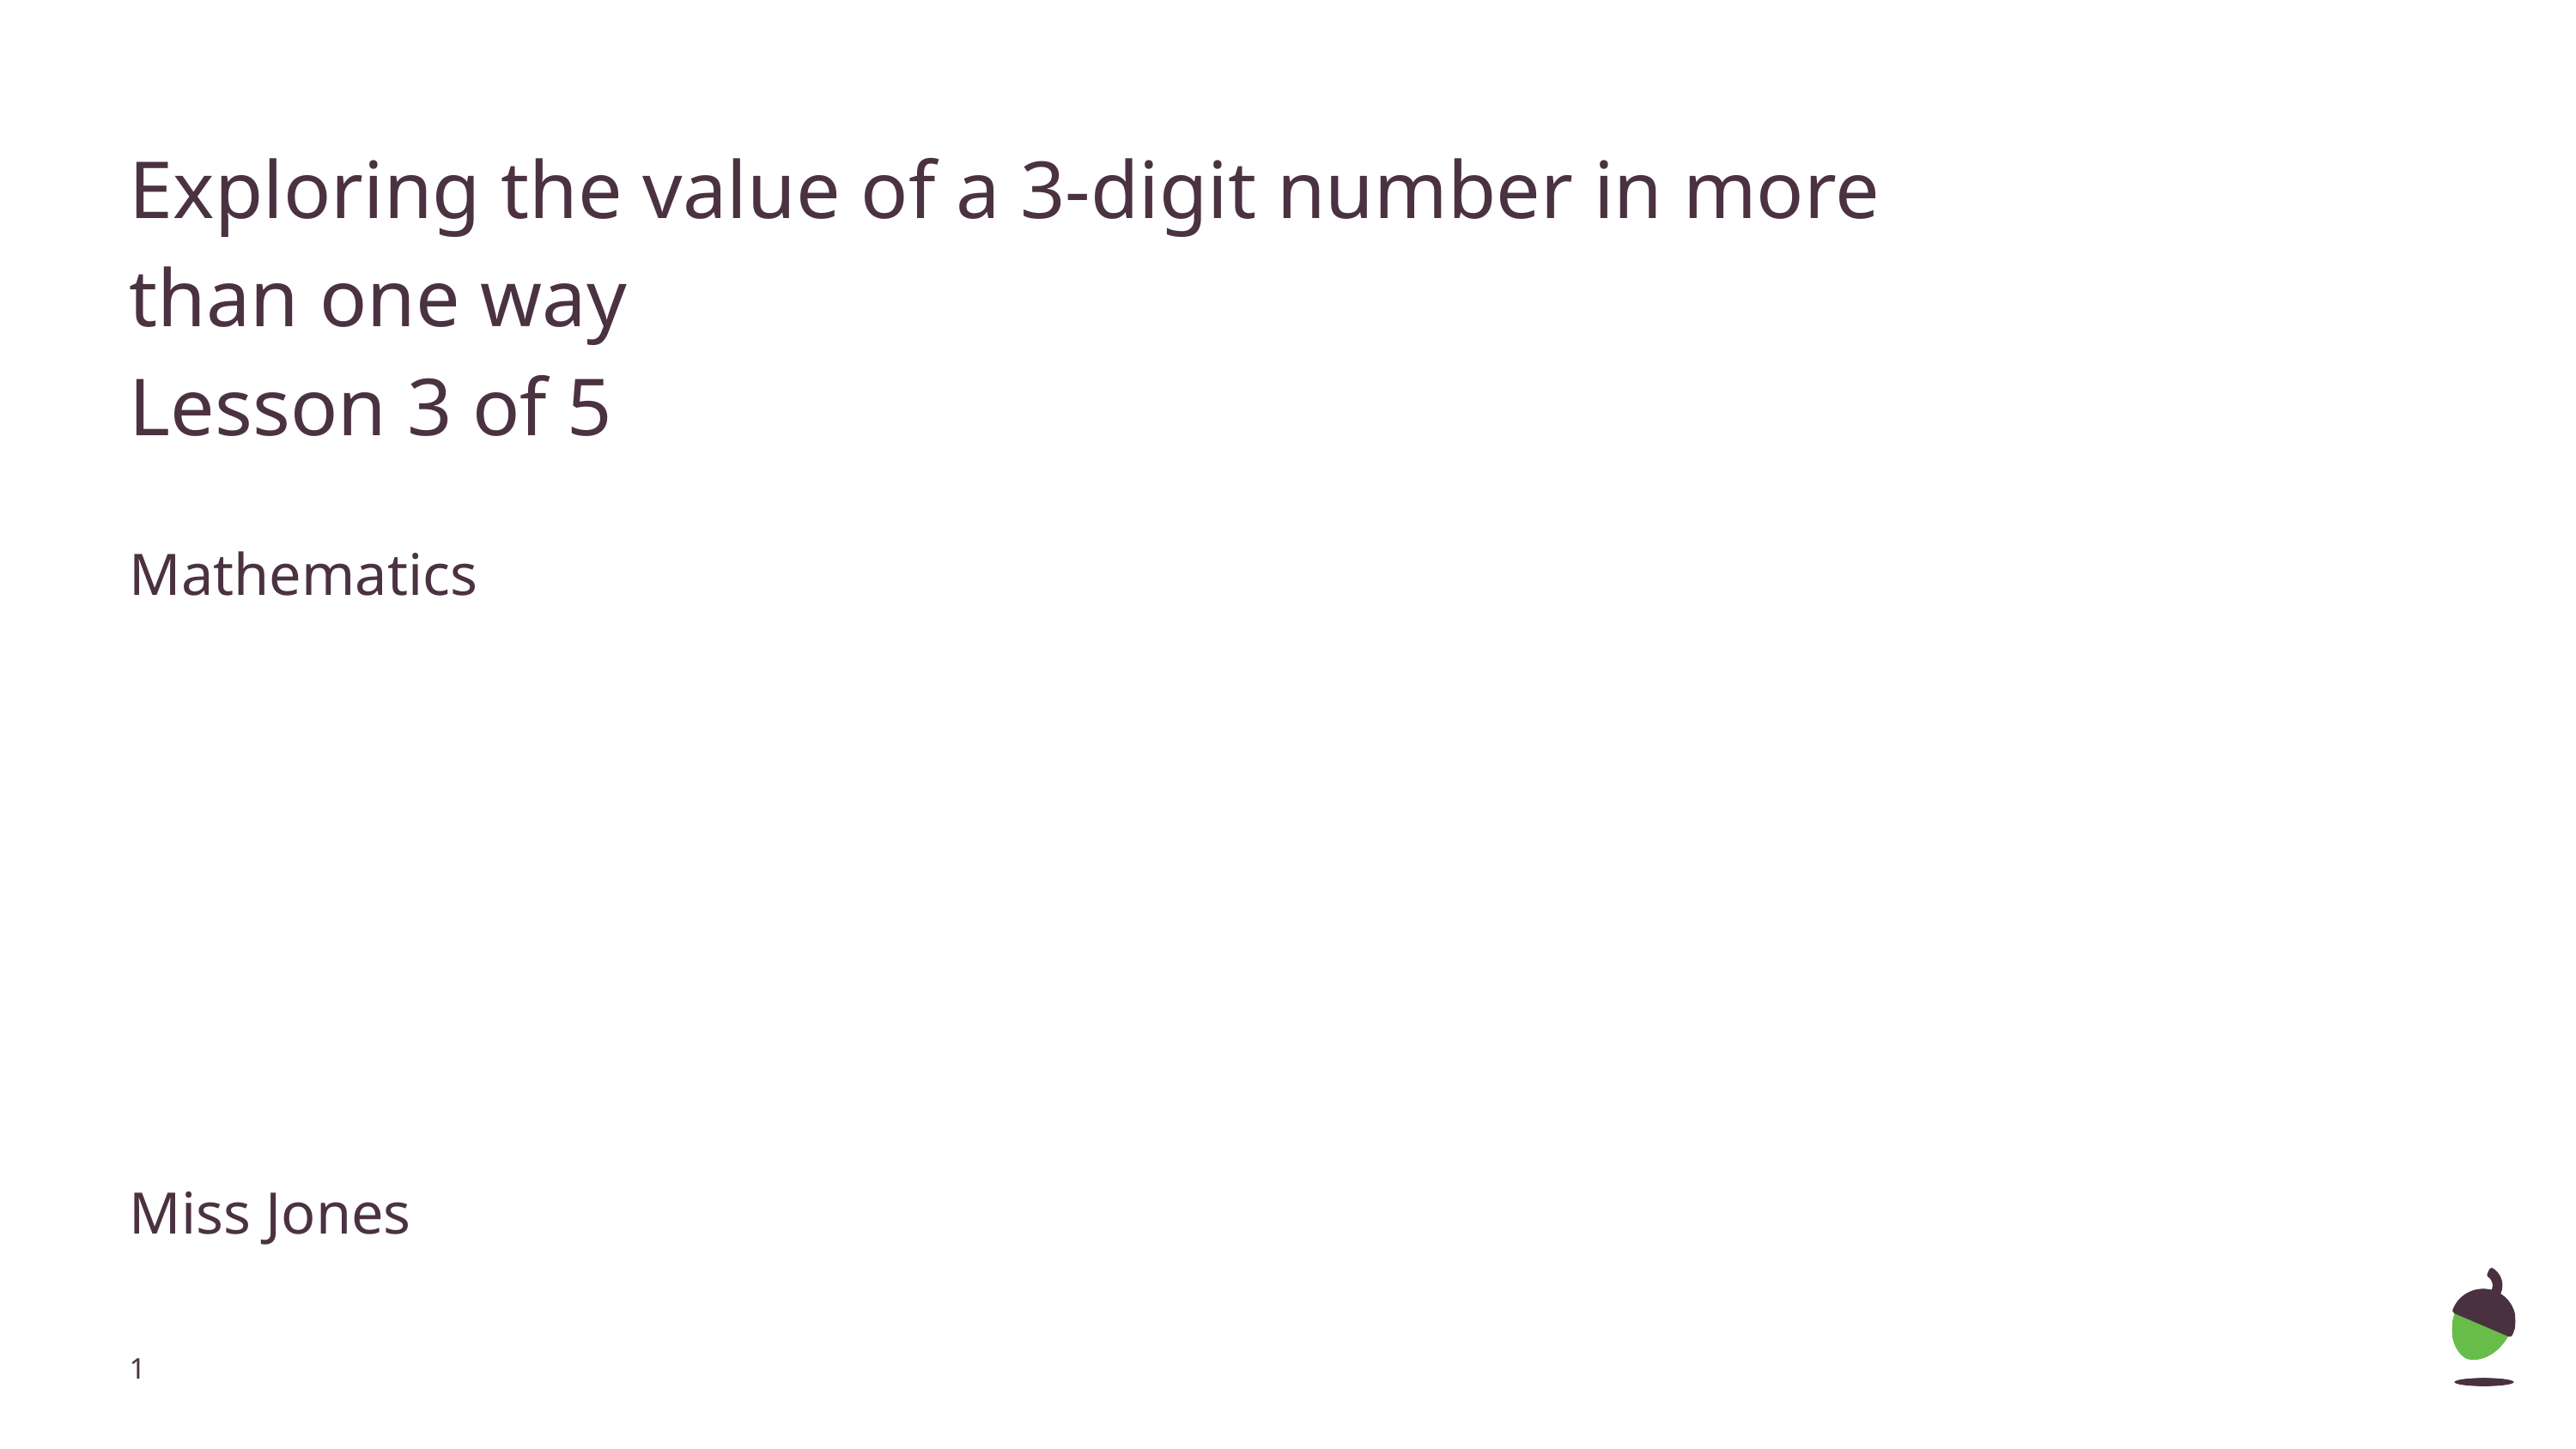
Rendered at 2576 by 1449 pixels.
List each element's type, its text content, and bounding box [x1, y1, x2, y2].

slide_number ‹#› [129, 1349, 332, 1401]
title Exploring the value of a 3-digit number in more than one way Lesson 3 of 5 [129, 124, 1990, 355]
picture [2451, 1268, 2516, 1386]
list Mathematics [129, 518, 2447, 1245]
subtitle Miss Jones [129, 1155, 1242, 1331]
